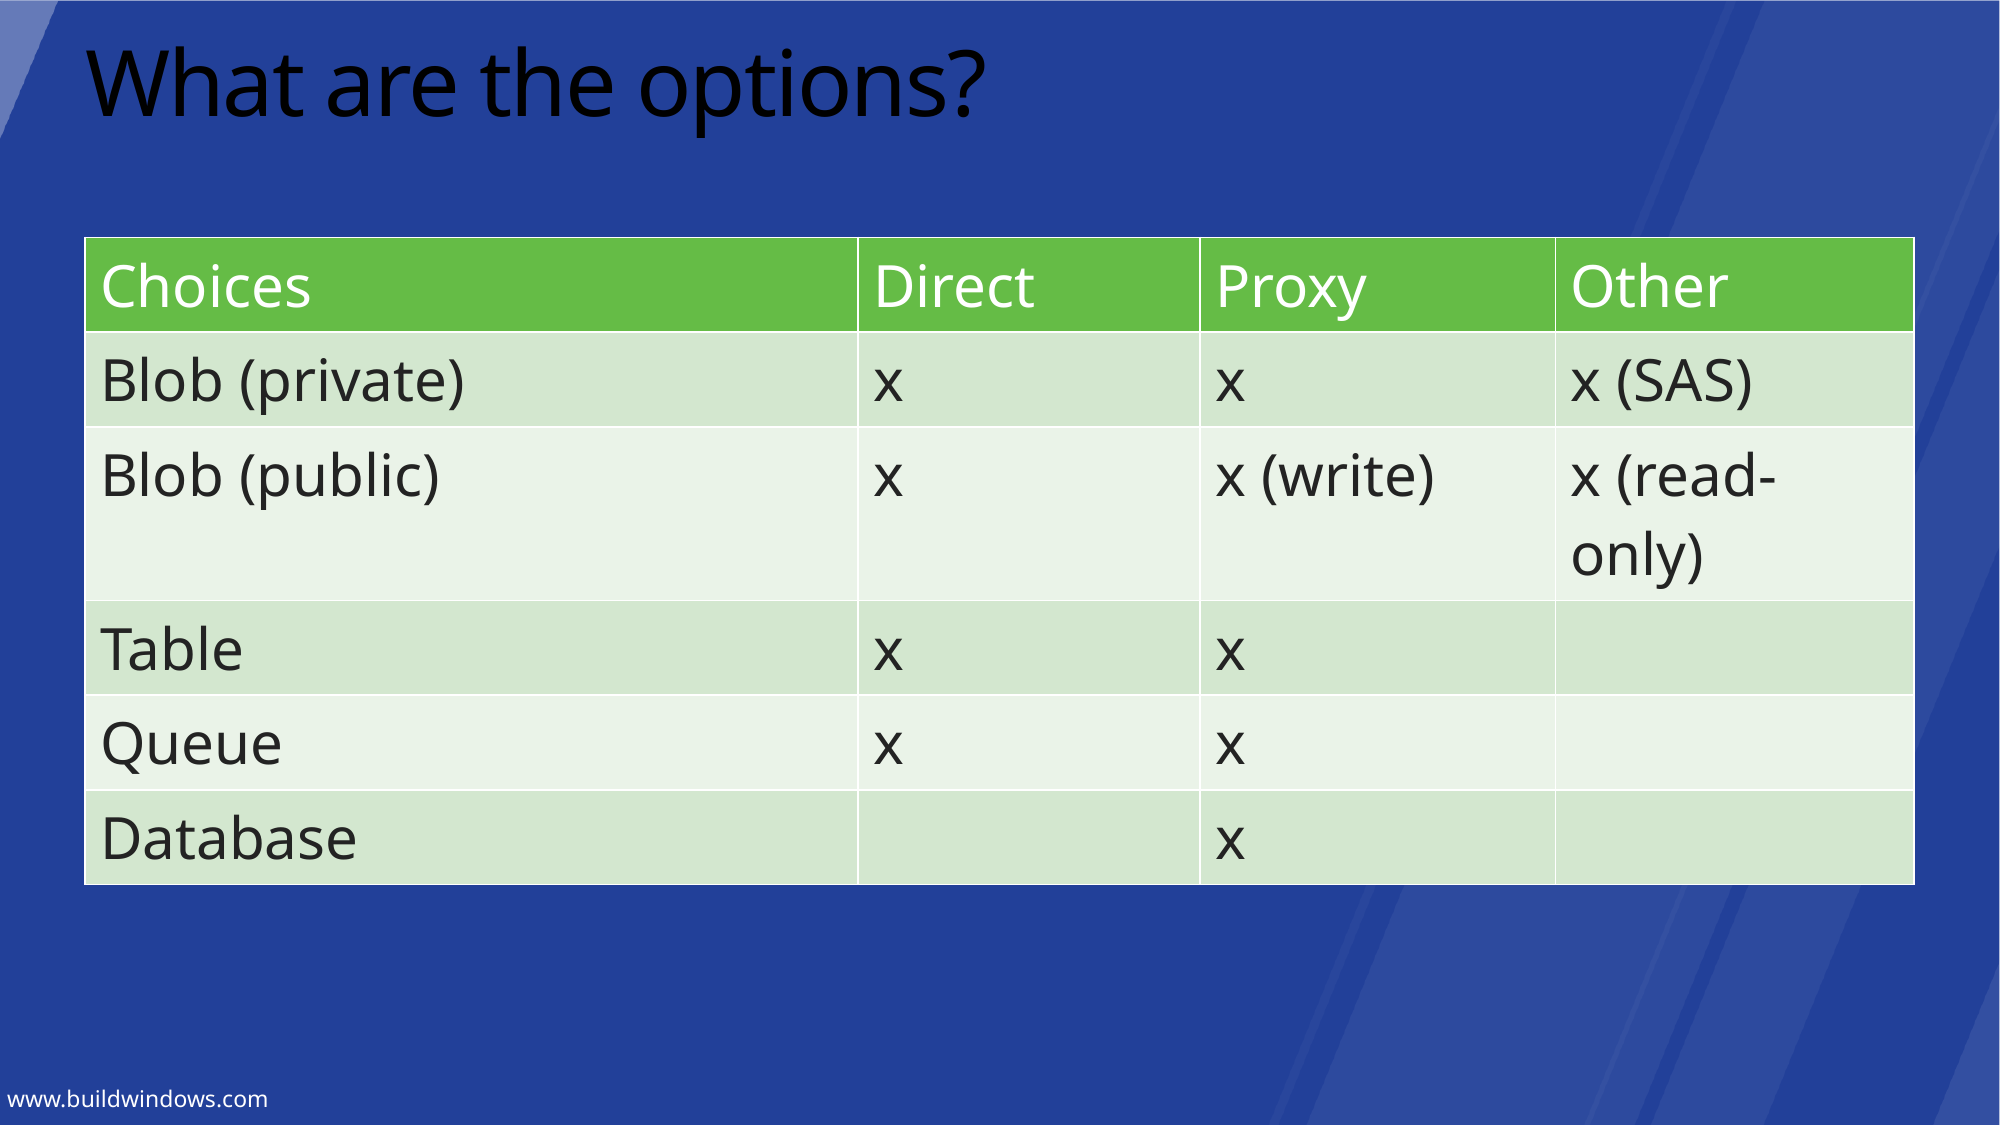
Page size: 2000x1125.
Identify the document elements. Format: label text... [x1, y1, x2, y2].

table_cell x [859, 696, 1199, 789]
table_cell [1556, 791, 1913, 884]
table_header Choices [86, 238, 857, 331]
table_cell Database [86, 791, 857, 884]
table_cell x (SAS) [1556, 333, 1913, 426]
table_cell x (read-only) [1556, 428, 1913, 600]
table_cell [1556, 601, 1913, 694]
table_cell Blob (public) [86, 428, 857, 600]
table_header Proxy [1201, 238, 1555, 331]
table_cell x [859, 428, 1199, 600]
table_cell x [1201, 333, 1555, 426]
table_cell x [1201, 696, 1555, 789]
table_cell [859, 791, 1199, 884]
table_header Other [1556, 238, 1913, 331]
table_cell x [1201, 601, 1555, 694]
table_header Direct [859, 238, 1199, 331]
table_cell Table [86, 601, 857, 694]
table_cell x [859, 601, 1199, 694]
table_cell x (write) [1201, 428, 1555, 600]
table_cell Blob (private) [86, 333, 857, 426]
title What are the options? [85, 37, 1914, 138]
table_cell Queue [86, 696, 857, 789]
picture [0, 0, 2000, 1125]
table_cell [1556, 696, 1913, 789]
table_cell x [859, 333, 1199, 426]
table_cell x [1201, 791, 1555, 884]
